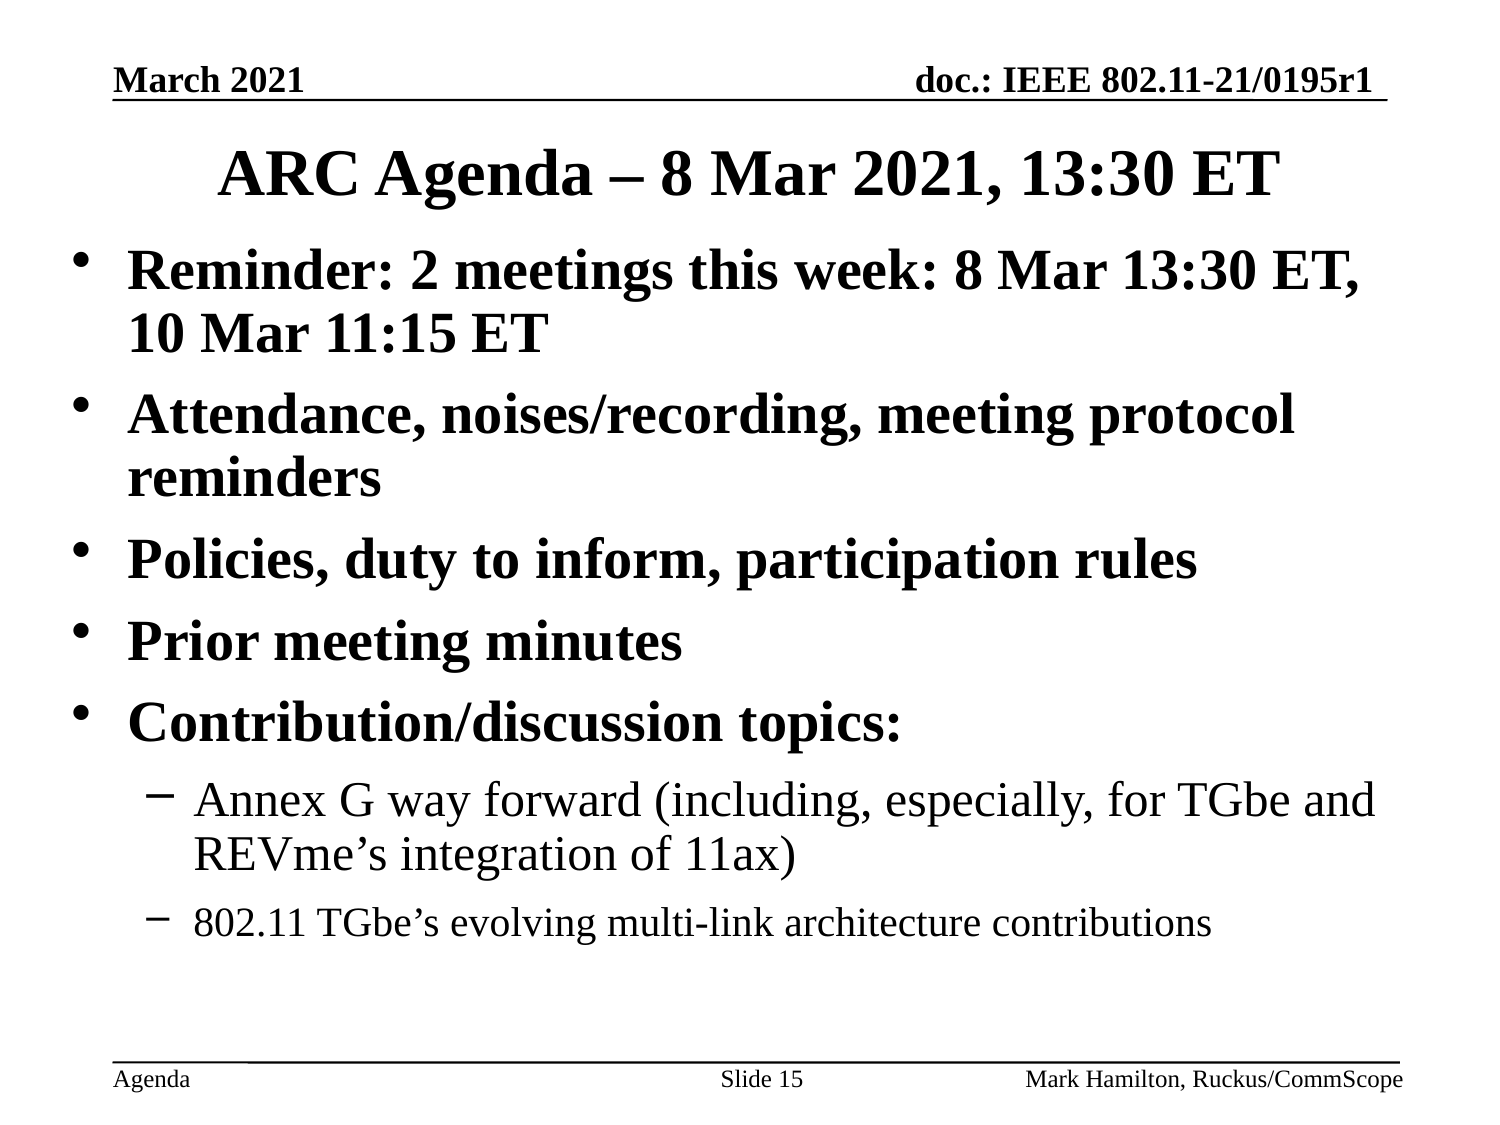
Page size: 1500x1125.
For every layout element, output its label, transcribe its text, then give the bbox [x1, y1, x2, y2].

list Reminder: 2 meetings this week: 8 Mar 13:30 ET, 10 Mar 11:15 ET Attendance, noises/recording, meeting protocol reminders Policies, duty to inform, participation rules Prior meeting minutes Contribution/discussion topics: Annex G way forward (including, especially, for TGbe and REVme’s integration of 11ax) 802.11 TGbe’s evolving multi-link architecture contributions [56, 231, 1444, 894]
title ARC Agenda – 8 Mar 2021, 13:30 ET [112, 125, 1388, 213]
